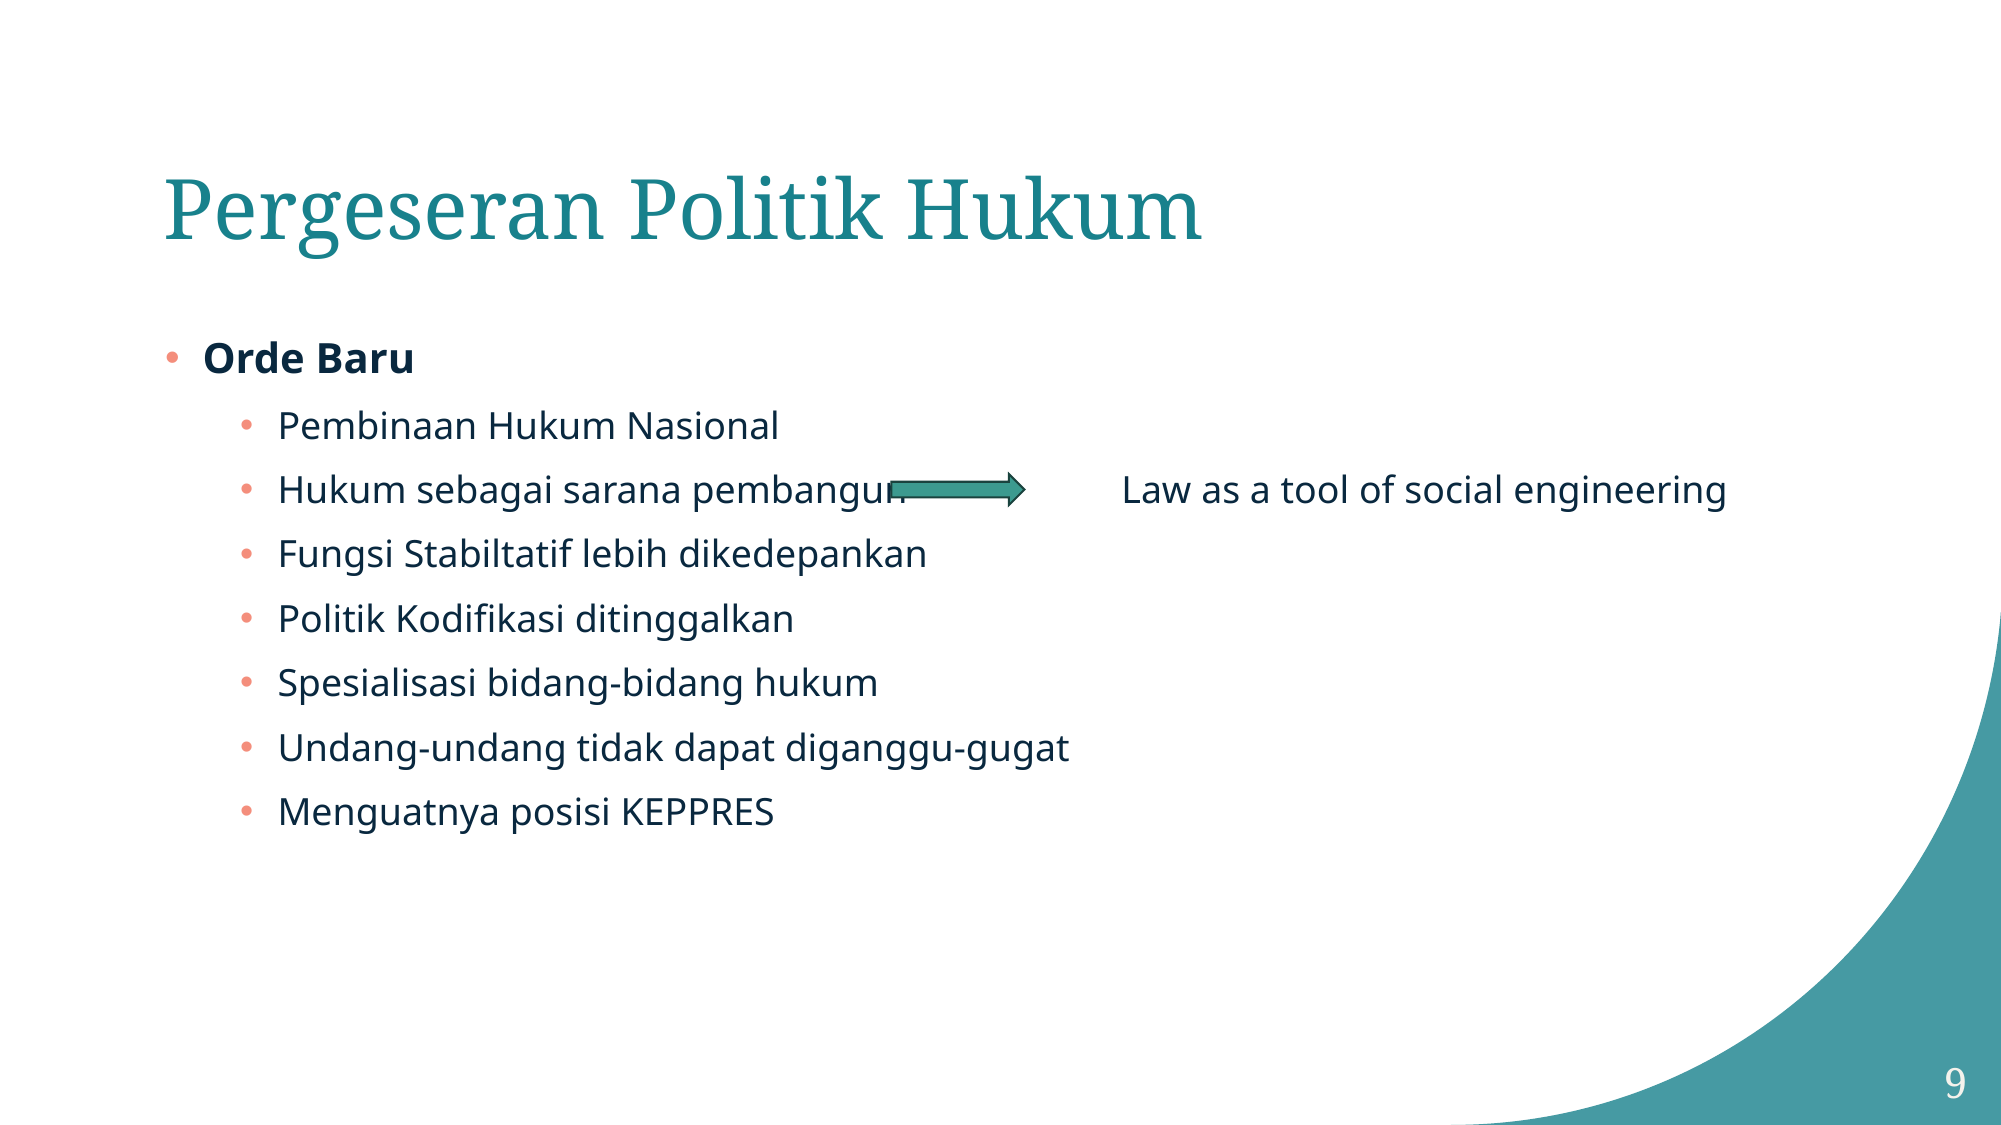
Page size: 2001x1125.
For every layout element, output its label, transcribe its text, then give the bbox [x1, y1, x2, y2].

list Orde Baru Pembinaan Hukum Nasional Hukum sebagai sarana pembangun Law as a tool of social engineering Fungsi Stabiltatif lebih dikedepankan Politik Kodifikasi ditinggalkan Spesialisasi bidang-bidang hukum Undang-undang tidak dapat diganggu-gugat Menguatnya posisi KEPPRES [150, 314, 1777, 992]
slide_number 9 [1868, 1055, 1983, 1116]
text_box [890, 471, 1026, 508]
title Pergeseran Politik Hukum [148, 96, 1775, 315]
